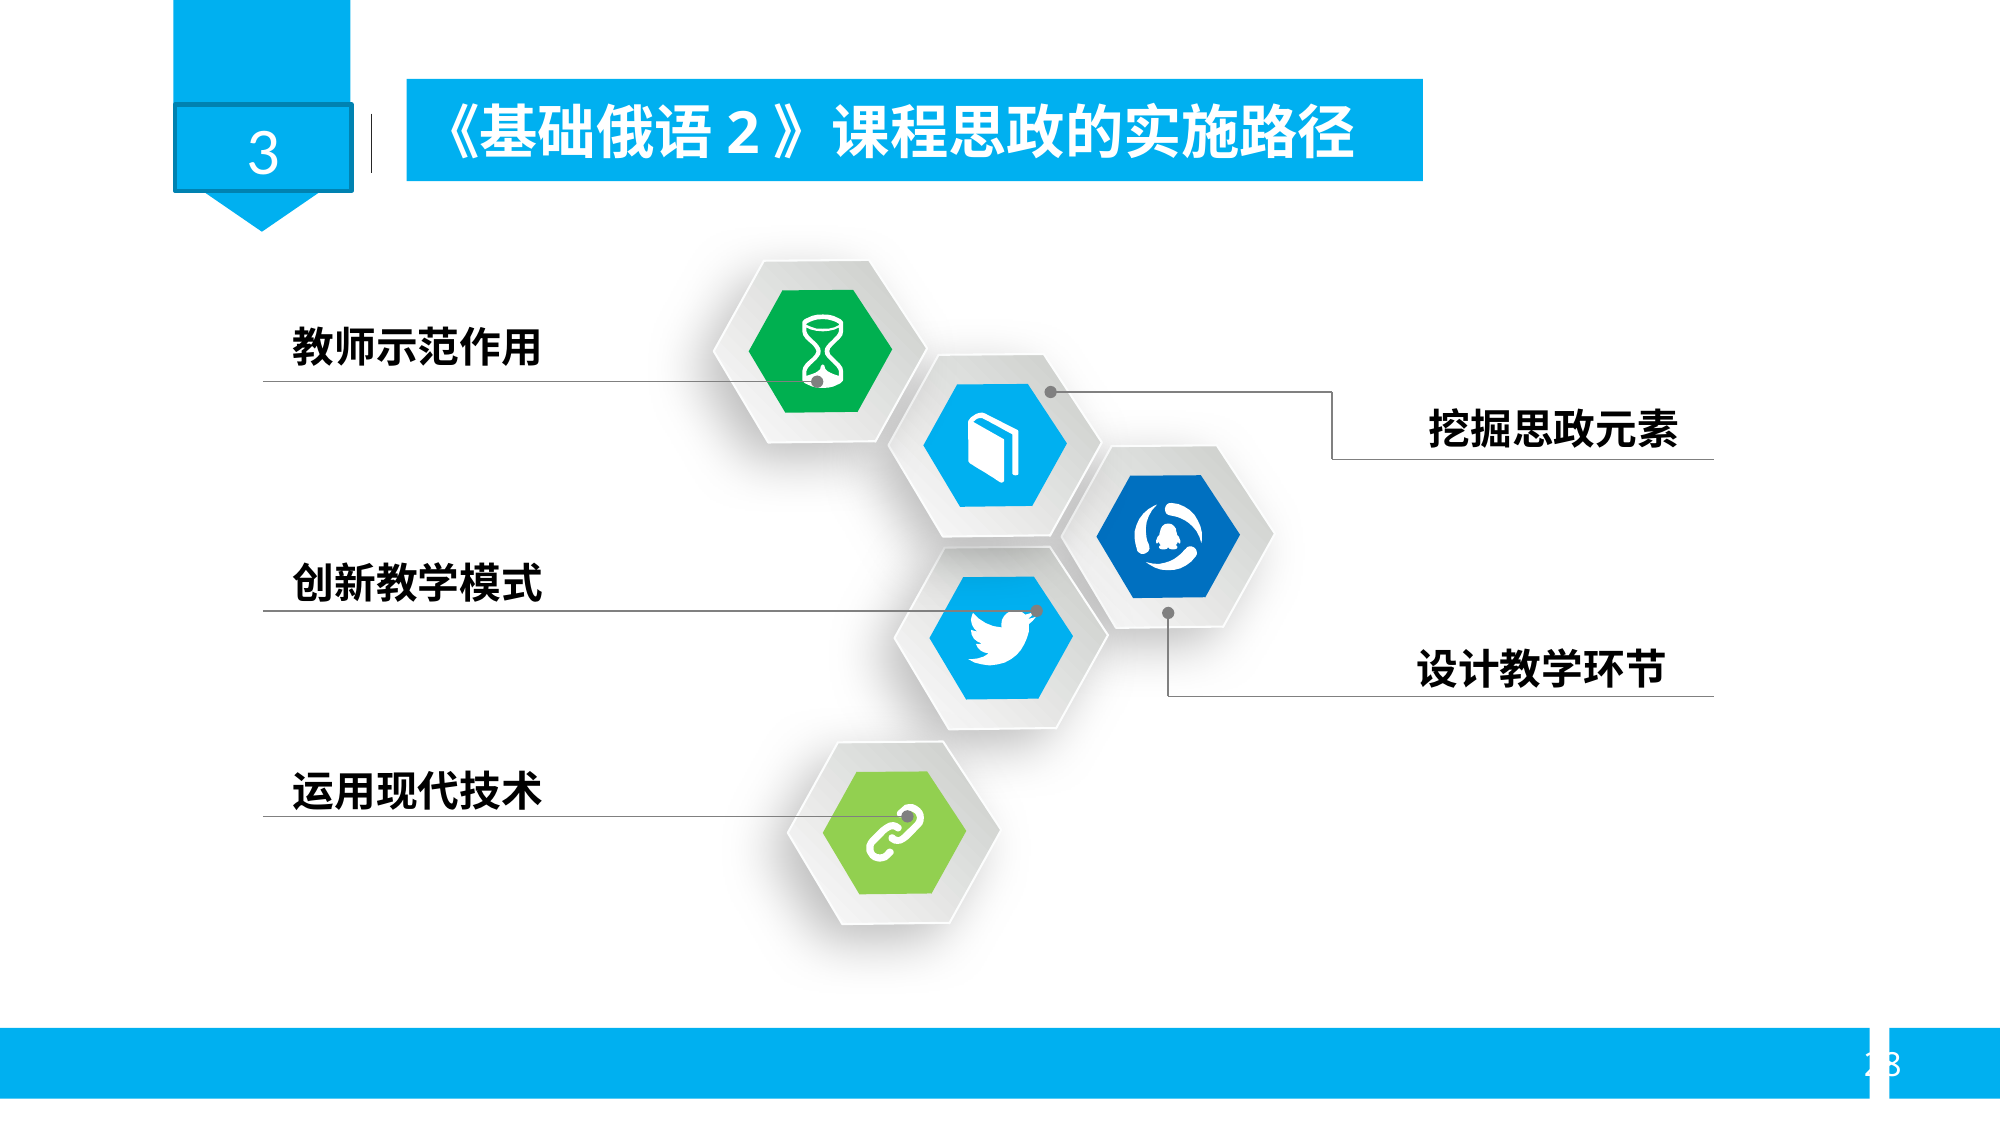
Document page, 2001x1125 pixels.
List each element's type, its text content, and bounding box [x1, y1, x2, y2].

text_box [787, 741, 1002, 925]
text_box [1167, 612, 1715, 701]
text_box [1104, 471, 1276, 629]
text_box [1050, 391, 1715, 462]
text_box 《基础俄语2》课程思政的实施路径 [404, 77, 1425, 183]
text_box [262, 313, 818, 382]
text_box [894, 546, 1109, 730]
text_box 3 [173, 102, 354, 193]
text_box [262, 549, 1037, 616]
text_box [713, 259, 928, 443]
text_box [262, 756, 908, 823]
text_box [888, 353, 1103, 537]
